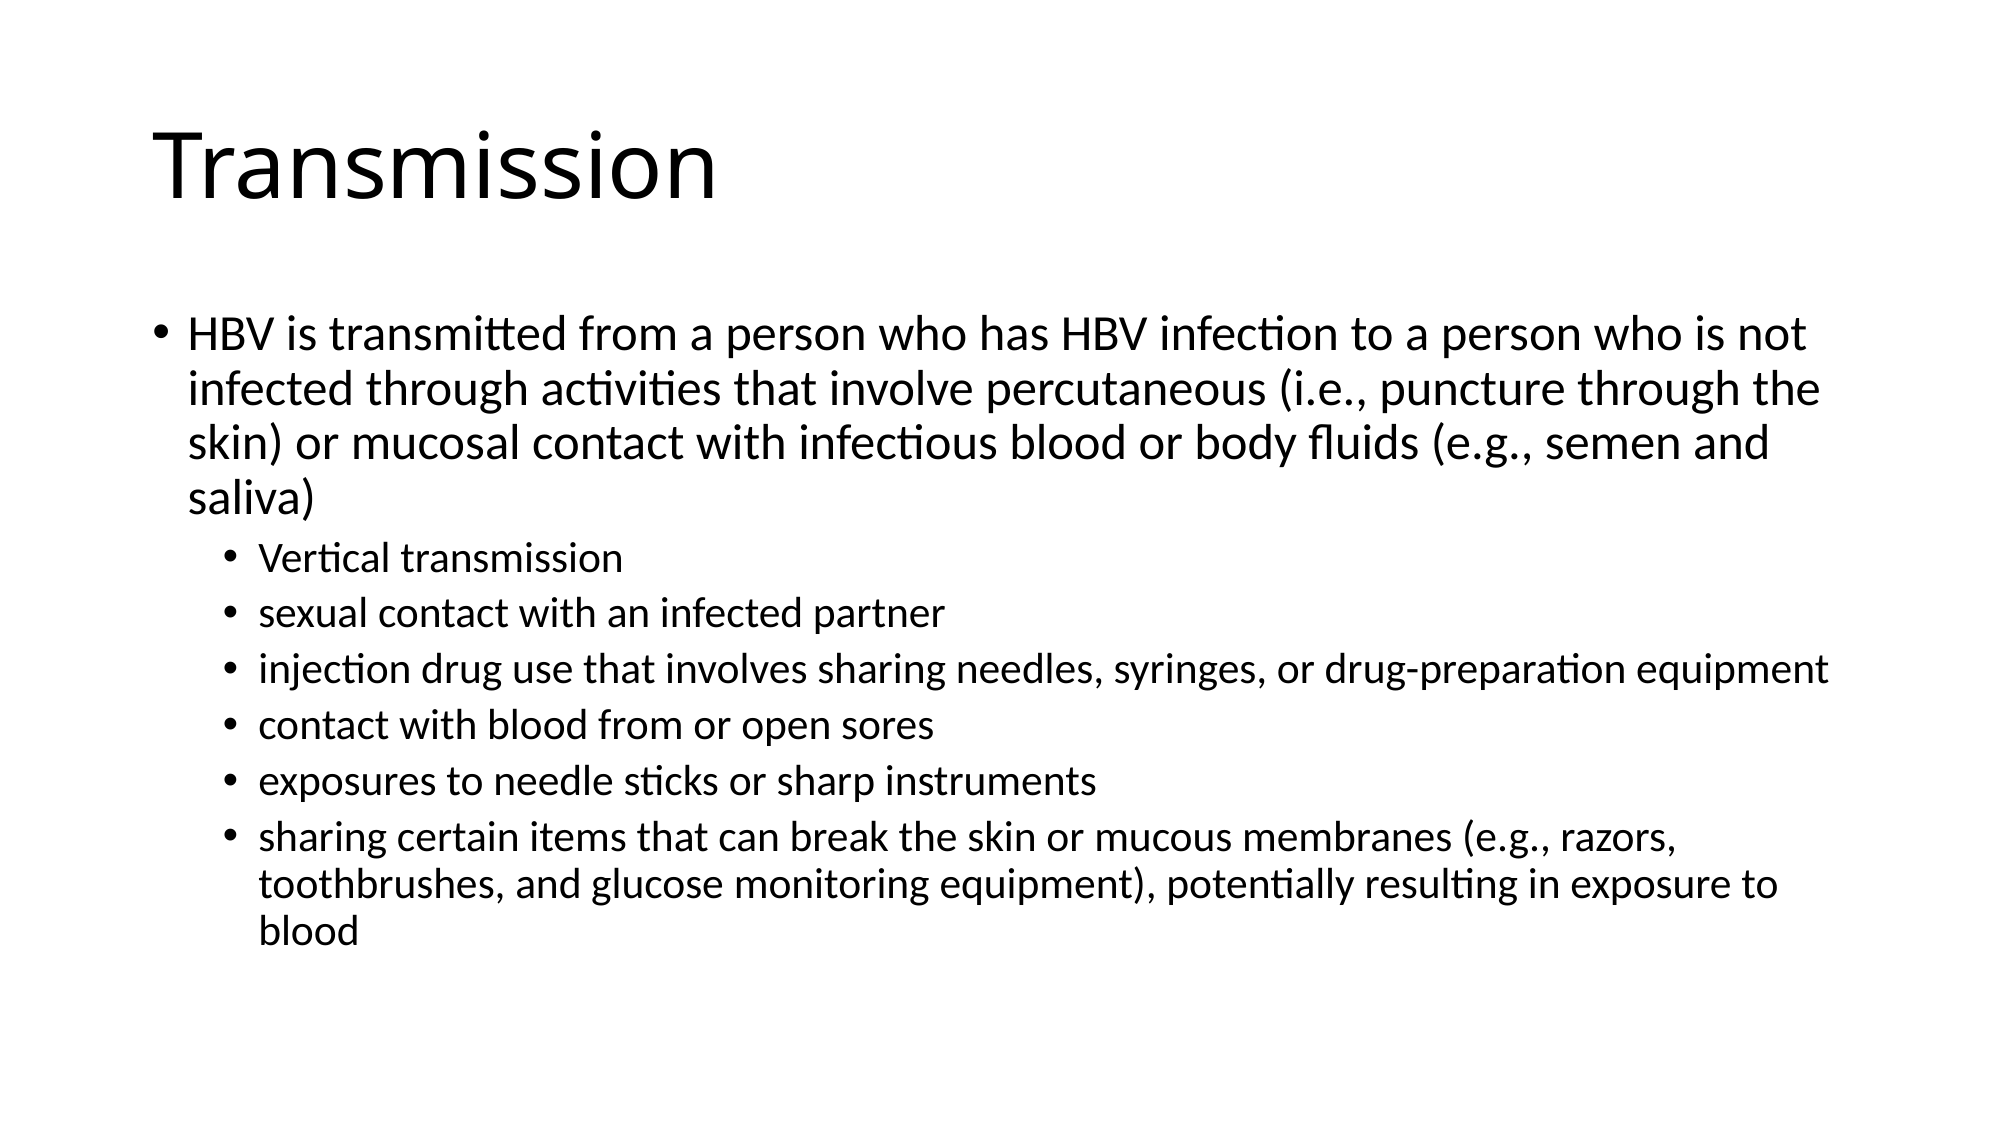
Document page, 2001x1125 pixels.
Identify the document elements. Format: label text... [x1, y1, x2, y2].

title Transmission [137, 59, 1863, 278]
list HBV is transmitted from a person who has HBV infection to a person who is not infected through activities that involve percutaneous (i.e., puncture through the skin) or mucosal contact with infectious blood or body fluids (e.g., semen and saliva) Vertical transmission sexual contact with an infected partner injection drug use that involves sharing needles, syringes, or drug-preparation equipment contact with blood from or open sores exposures to needle sticks or sharp instruments sharing certain items that can break the skin or mucous membranes (e.g., razors, toothbrushes, and glucose monitoring equipment), potentially resulting in exposure to blood [137, 299, 1863, 1014]
